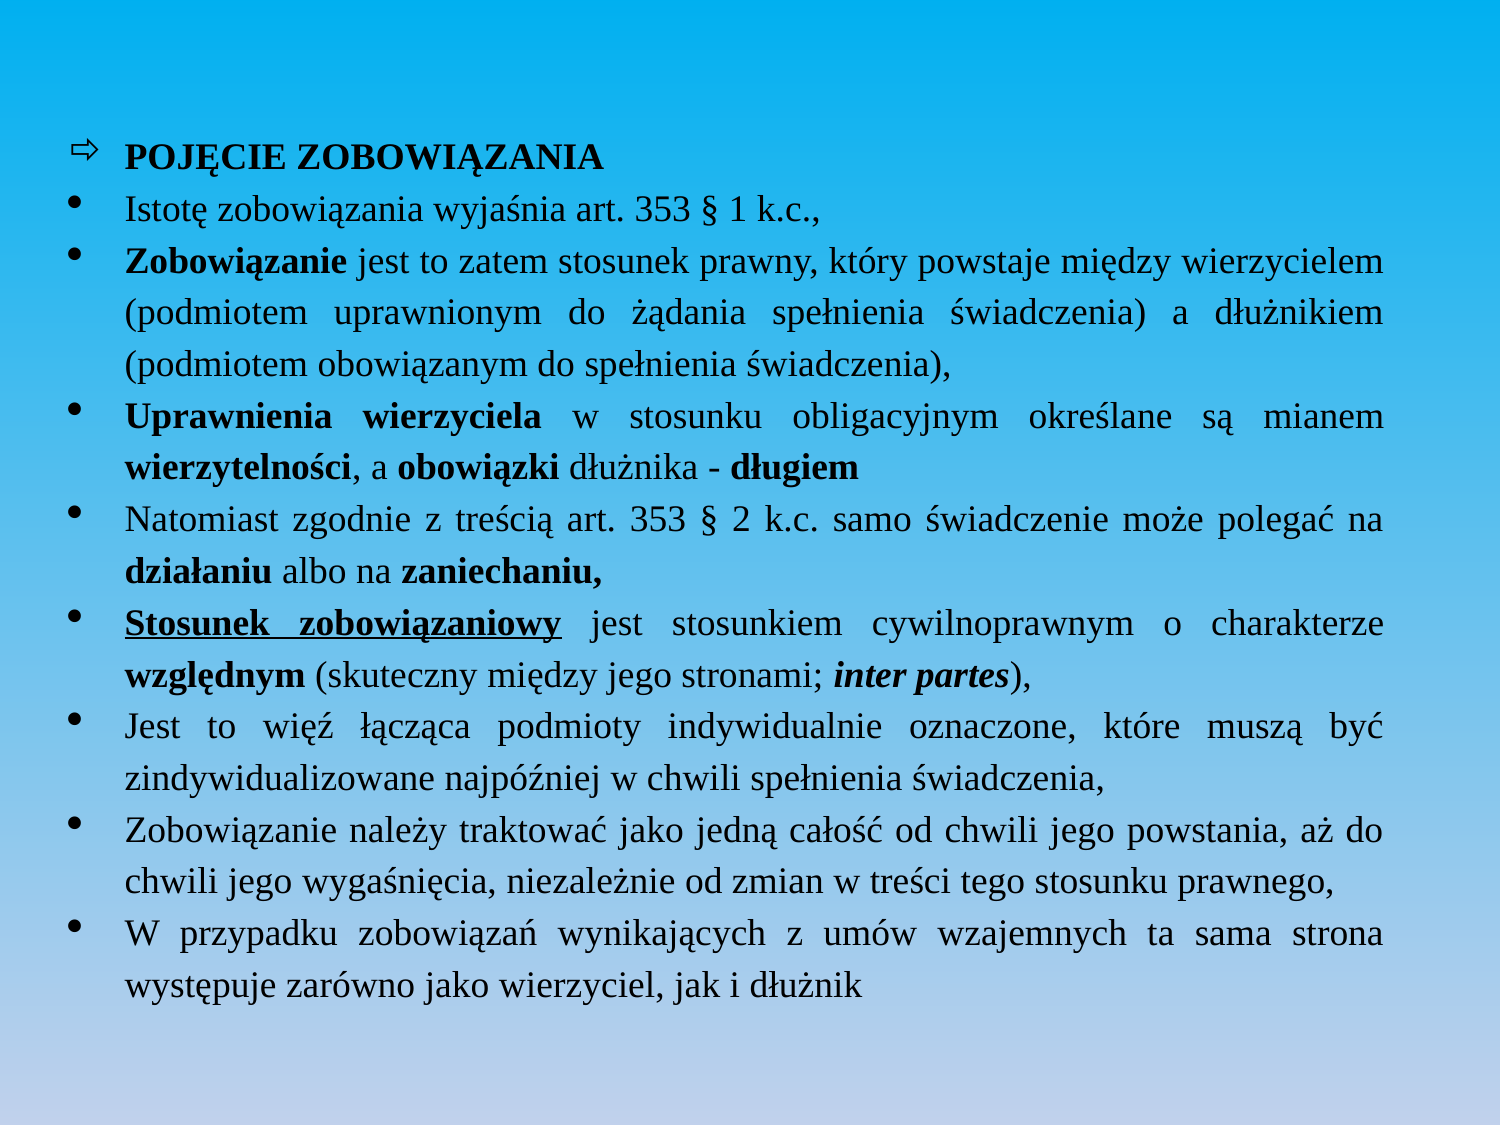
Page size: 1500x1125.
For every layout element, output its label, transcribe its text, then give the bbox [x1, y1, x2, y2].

text_box POJĘCIE ZOBOWIĄZANIA Istotę zobowiązania wyjaśnia art. 353 § 1 k.c., Zobowiązanie jest to zatem stosunek prawny, który powstaje między wierzycielem (podmiotem uprawnionym do żądania spełnienia świadczenia) a dłużnikiem (podmiotem obowiązanym do spełnienia świadczenia), Uprawnienia wierzyciela w stosunku obligacyjnym określane są mianem wierzytelności, a obowiązki dłużnika - długiem Natomiast zgodnie z treścią art. 353 § 2 k.c. samo świadczenie może polegać na działaniu albo na zaniechaniu, Stosunek zobowiązaniowy jest stosunkiem cywilnoprawnym o charakterze względnym (skuteczny między jego stronami; inter partes), Jest to więź łącząca podmioty indywidualnie oznaczone, które muszą być zindywidualizowane najpóźniej w chwili spełnienia świadczenia, Zobowiązanie należy traktować jako jedną całość od chwili jego powstania, aż do chwili jego wygaśnięcia, niezależnie od zmian w treści tego stosunku prawnego, W przypadku zobowiązań wynikających z umów wzajemnych ta sama strona występuje zarówno jako wierzyciel, jak i dłużnik [53, 66, 1401, 1013]
